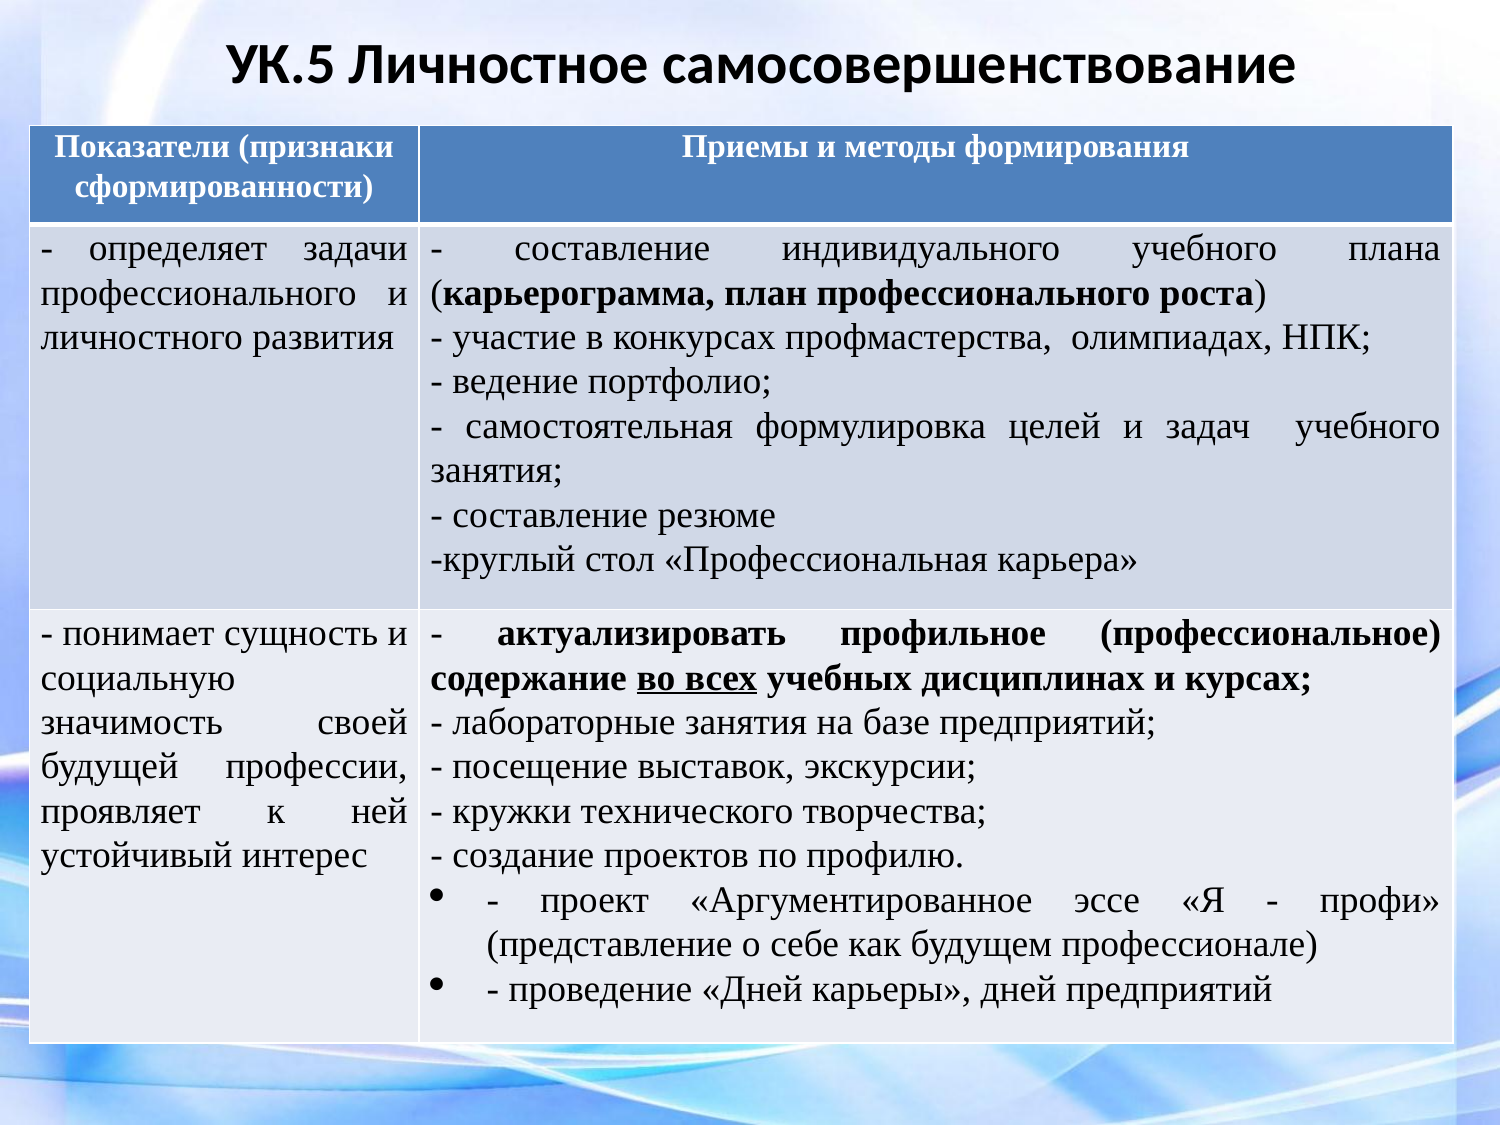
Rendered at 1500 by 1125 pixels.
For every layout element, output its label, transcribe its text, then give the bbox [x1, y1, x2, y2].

title УК.5 Личностное самосовершенствование [29, 19, 1495, 102]
table_cell - понимает сущность и социальную значимость своей будущей профессии, проявляет к ней устойчивый интерес [30, 610, 418, 1042]
table_header Показатели (признаки сформированности) [30, 126, 418, 222]
table_cell - актуализировать профильное (профессиональное) содержание во всех учебных дисциплинах и курсах; - лабораторные занятия на базе предприятий; - посещение выставок, экскурсии; - кружки технического творчества; - создание проектов по профилю. - проект «Аргументированное эссе «Я - профи» (представление о себе как будущем профессионале) - проведение «Дней карьеры», дней предприятий [420, 610, 1452, 1042]
table_cell - составление индивидуального учебного плана (карьерограмма, план профессионального роста) - участие в конкурсах профмастерства, олимпиадах, НПК; - ведение портфолио; - самостоятельная формулировка целей и задач учебного занятия; - составление резюме -круглый стол «Профессиональная карьера» [420, 227, 1452, 609]
table_cell - определяет задачи профессионального и личностного развития [30, 227, 418, 609]
picture [0, 0, 1500, 1125]
table_header Приемы и методы формирования [420, 126, 1452, 222]
